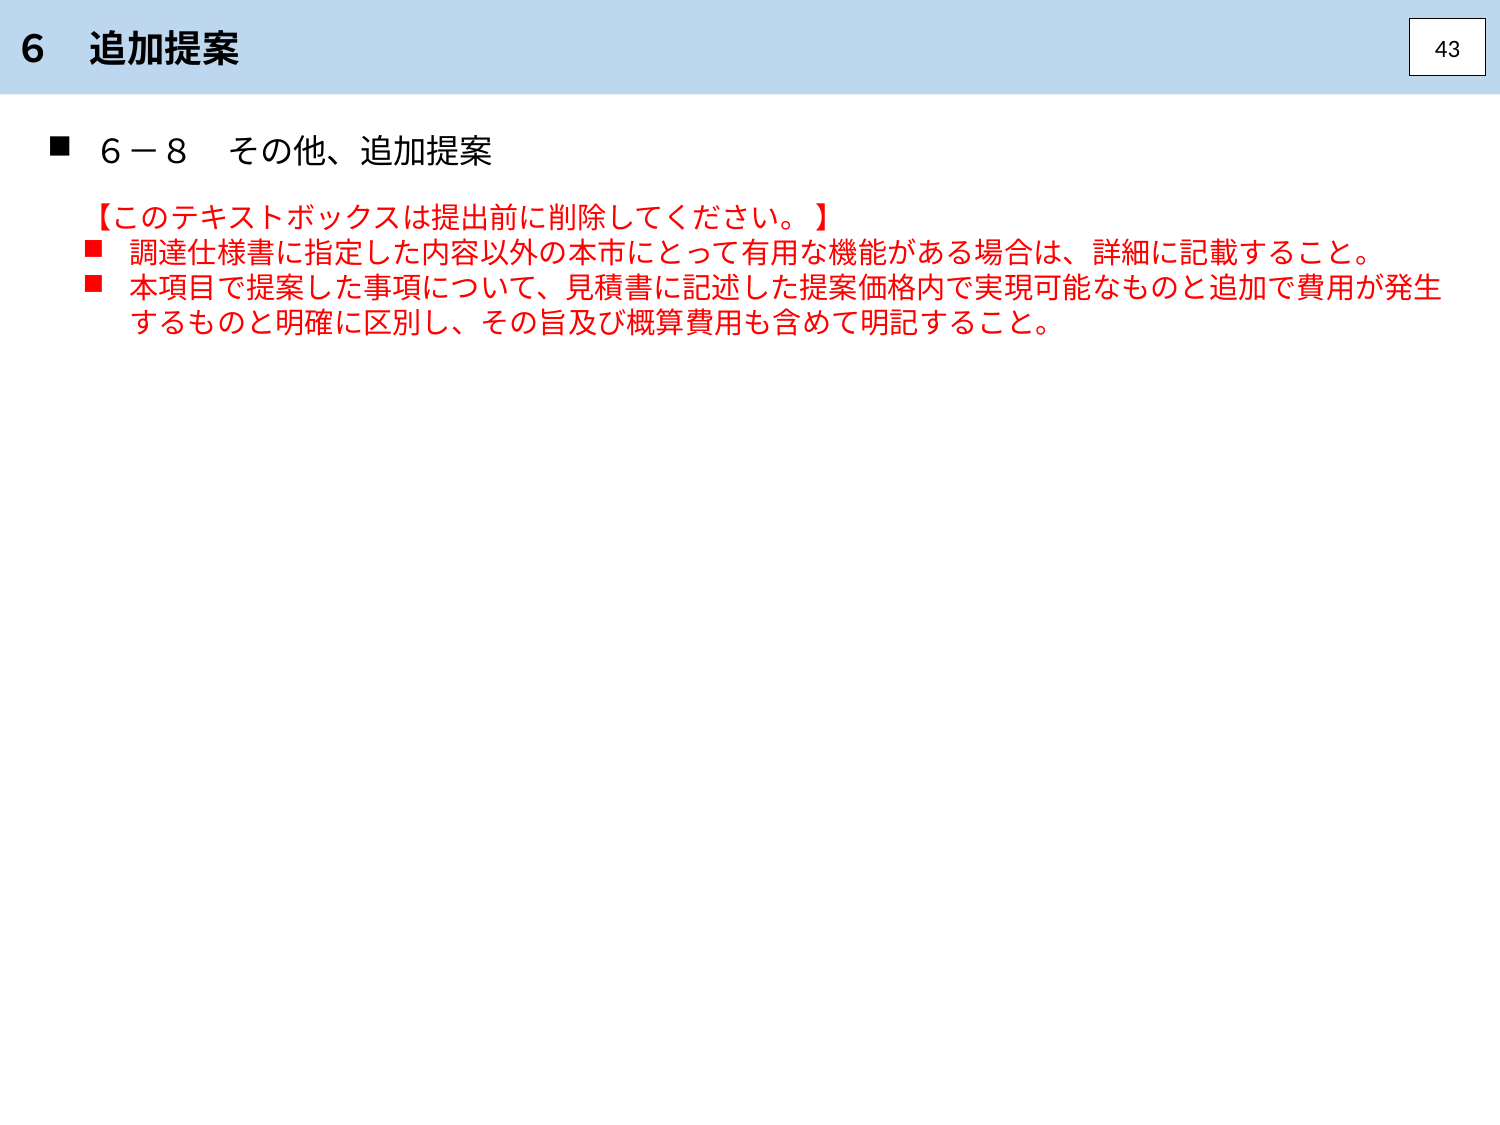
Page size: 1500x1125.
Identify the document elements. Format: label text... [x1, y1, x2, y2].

text_box 【このテキストボックスは提出前に削除してください。 】 調達仕様書に指定した内容以外の本市にとって有用な機能がある場合は、詳細に記載すること。 本項目で提案した事項について、見積書に記述した提案価格内で実現可能なものと追加で費用が発生するものと明確に区別し、その旨及び概算費用も含めて明記すること。 [67, 192, 1486, 347]
text_box ６－８ その他、追加提案 [32, 123, 1500, 178]
text_box ６ 追加提案 [0, 0, 1500, 95]
slide_number 43 [1409, 18, 1486, 76]
